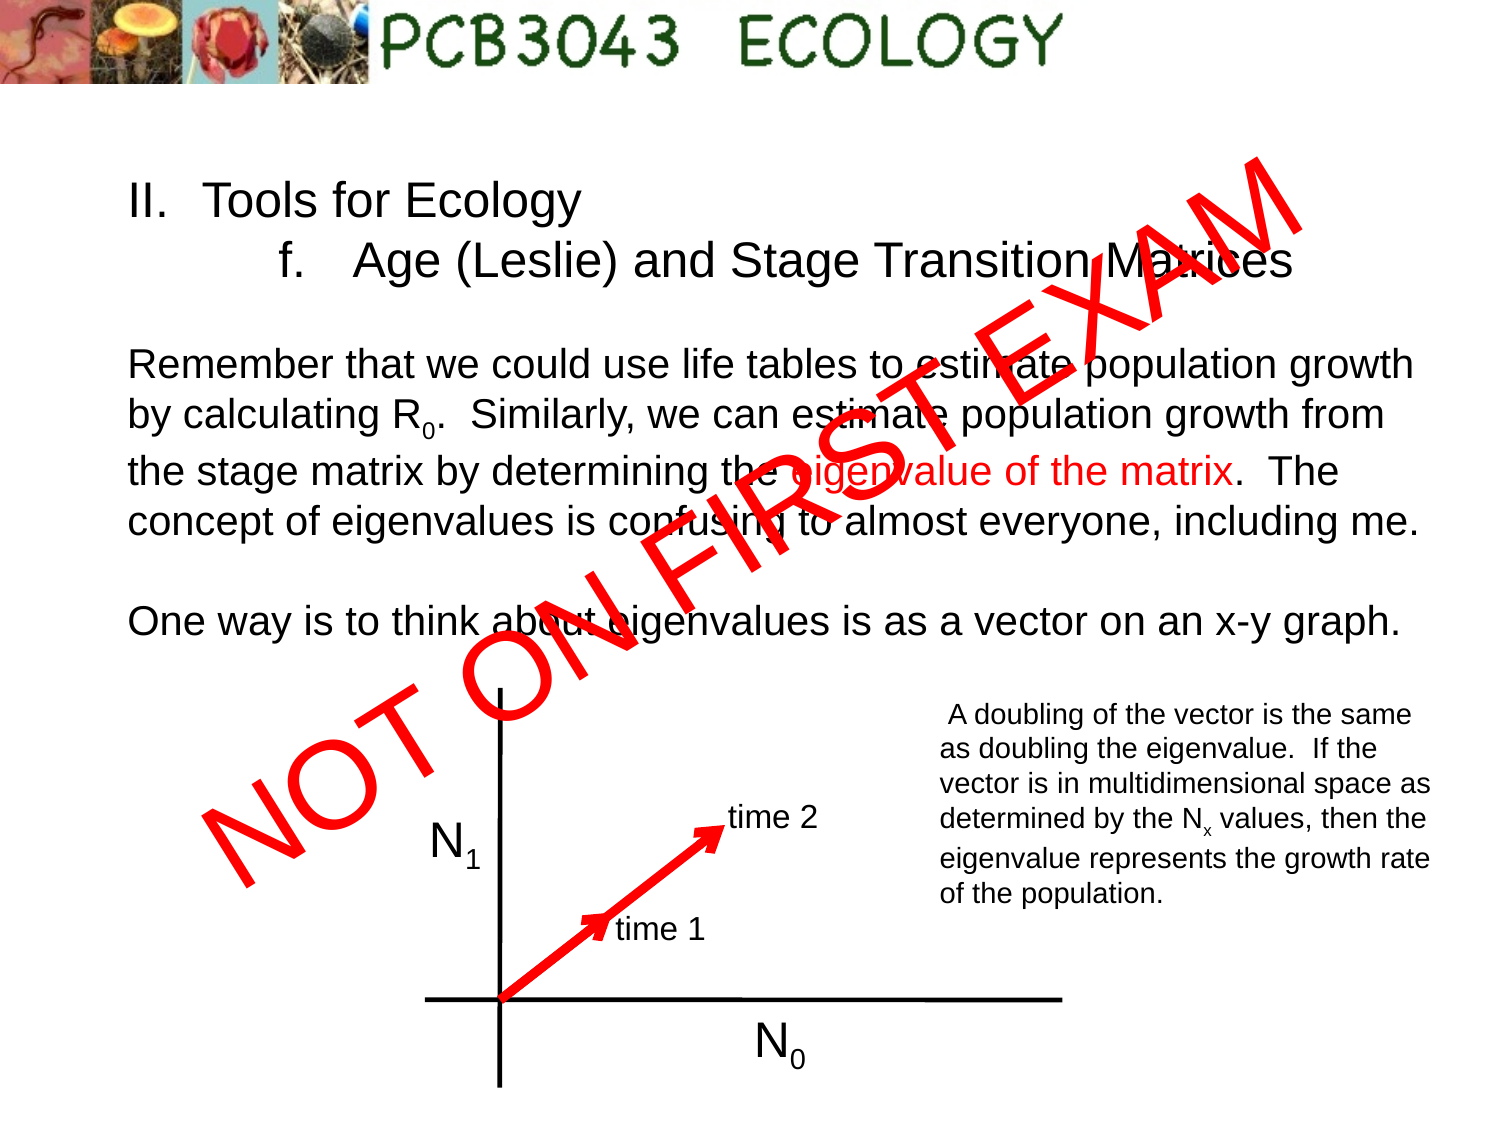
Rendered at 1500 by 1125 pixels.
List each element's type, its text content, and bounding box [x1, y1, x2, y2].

text_box NOT ON FIRST EXAM [155, 103, 1342, 931]
text_box II. Tools for Ecology f. Age (Leslie) and Stage Transition Matrices Remember that we could use life tables to estimate population growth by calculating R0. Similarly, we can estimate population growth from the stage matrix by determining the eigenvalue of the matrix. The concept of eigenvalues is confusing to almost everyone, including me. One way is to think about eigenvalues is as a vector on an x-y graph. [690, 159, 1450, 652]
text_box N1 [414, 799, 497, 883]
text_box time 2 [713, 787, 834, 843]
text_box II. Tools for Ecology f. Age (Leslie) and Stage Transition Matrices Remember that we could use life tables to estimate population growth by calculating R0. Similarly, we can estimate population growth from the stage matrix by determining the eigenvalue of the matrix. The concept of eigenvalues is confusing to almost everyone, including me. One way is to think about eigenvalues is as a vector on an x-y graph. [112, 159, 1163, 652]
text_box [499, 824, 726, 998]
picture [0, 0, 1088, 84]
text_box N0 [739, 1009, 822, 1083]
text_box A doubling of the vector is the same as doubling the eigenvalue. If the vector is in multidimensional space as determined by the Nx values, then the eigenvalue represents the growth rate of the population. [924, 687, 1450, 917]
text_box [499, 912, 613, 1001]
